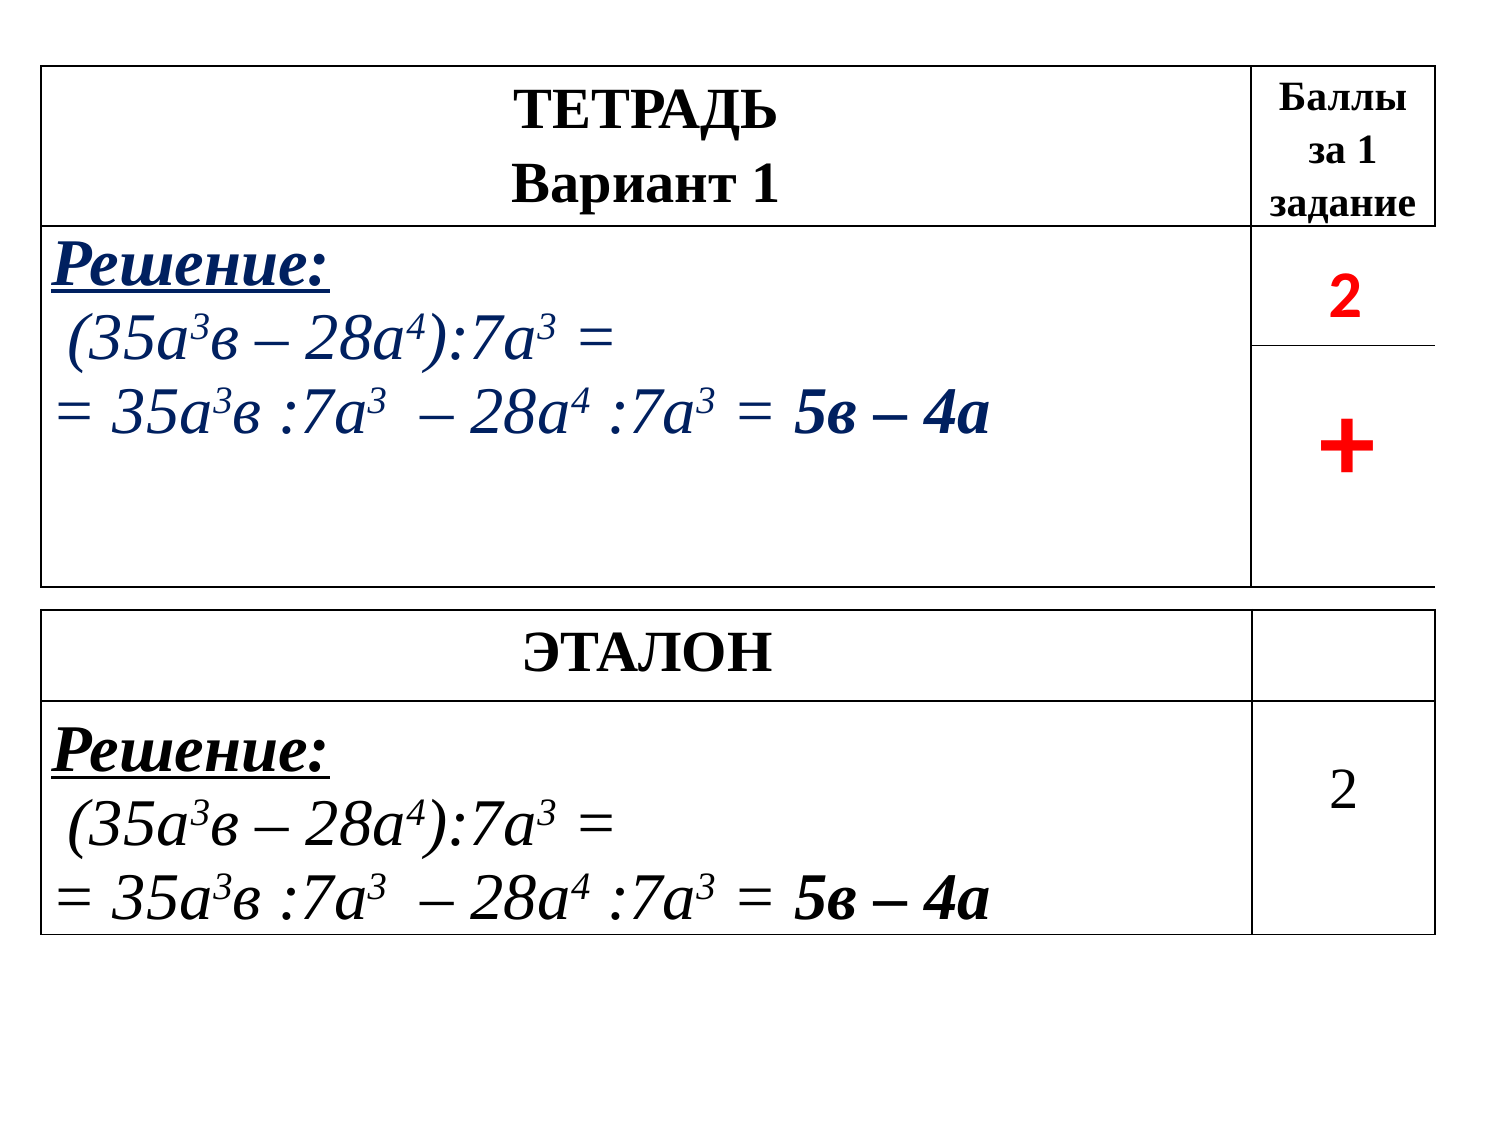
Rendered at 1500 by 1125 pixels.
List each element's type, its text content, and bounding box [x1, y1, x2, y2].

table_header ТЕТРАДЬ Вариант 1 [42, 67, 1250, 225]
text_box + [1305, 361, 1412, 512]
table_header [1253, 611, 1434, 700]
table_cell Решение: (35а3в – 28а4):7а3 = = 35а3в :7а3 – 28а4 :7а3 = 5в – 4а [42, 702, 1251, 934]
table_cell 2 [1253, 702, 1434, 934]
table_cell [1252, 346, 1435, 586]
text_box 2 [1305, 243, 1388, 339]
table_cell [1252, 227, 1435, 345]
table_cell Решение: (35а3в – 28а4):7а3 = = 35а3в :7а3 – 28а4 :7а3 = 5в – 4а [42, 227, 1250, 586]
table_header ЭТАЛОН [42, 611, 1251, 700]
table_header Баллы за 1 задание [1252, 67, 1434, 225]
